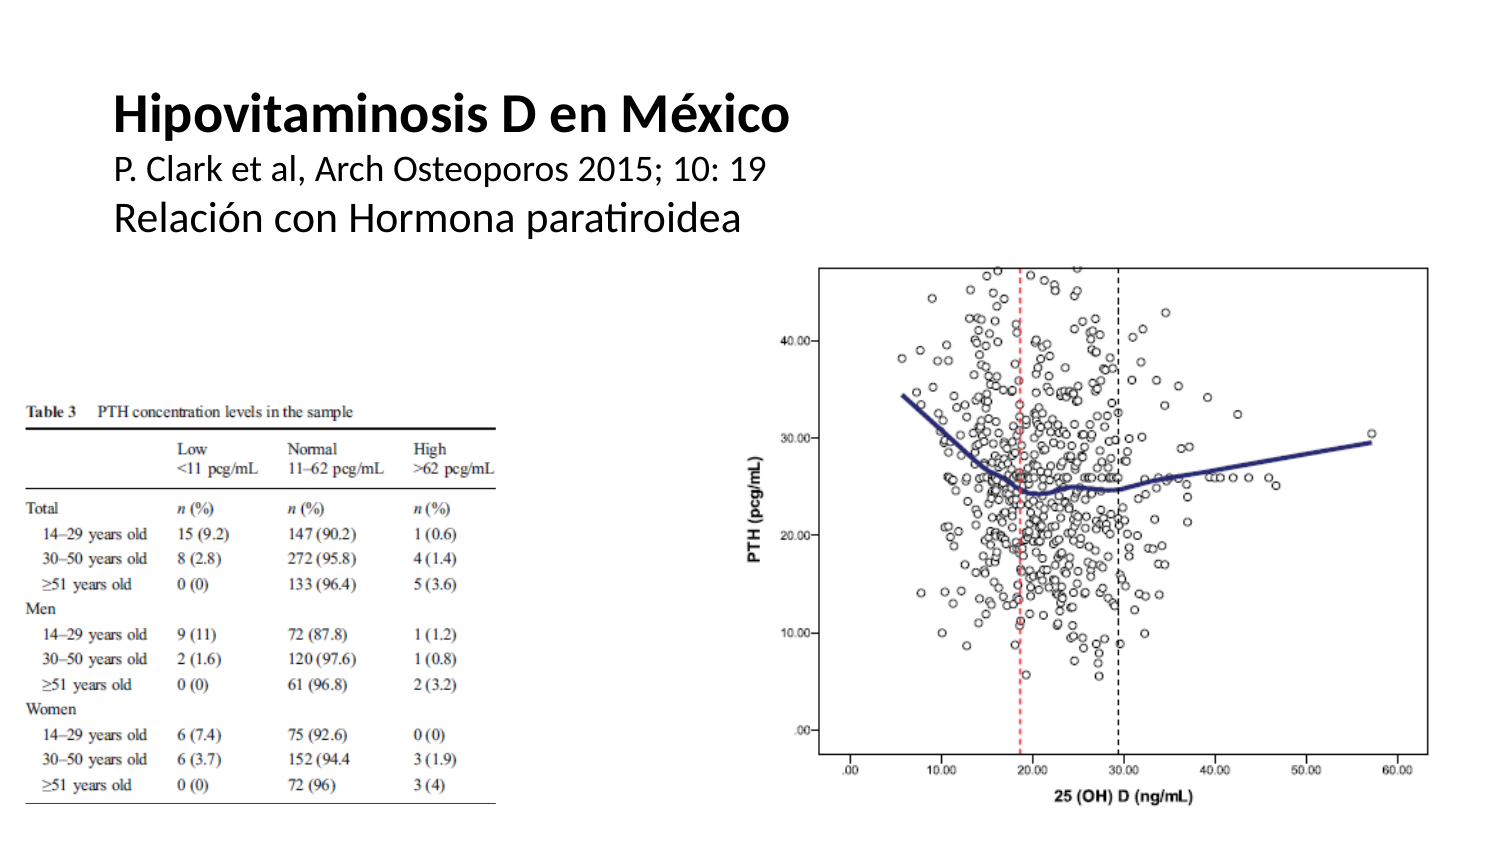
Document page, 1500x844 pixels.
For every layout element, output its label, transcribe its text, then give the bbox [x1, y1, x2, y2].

picture [707, 231, 1437, 838]
picture [0, 381, 507, 804]
text_box Hipovitaminosis D en México P. Clark et al, Arch Osteoporos 2015; 10: 19 Relación con Hormona paratiroidea [102, 70, 1295, 247]
